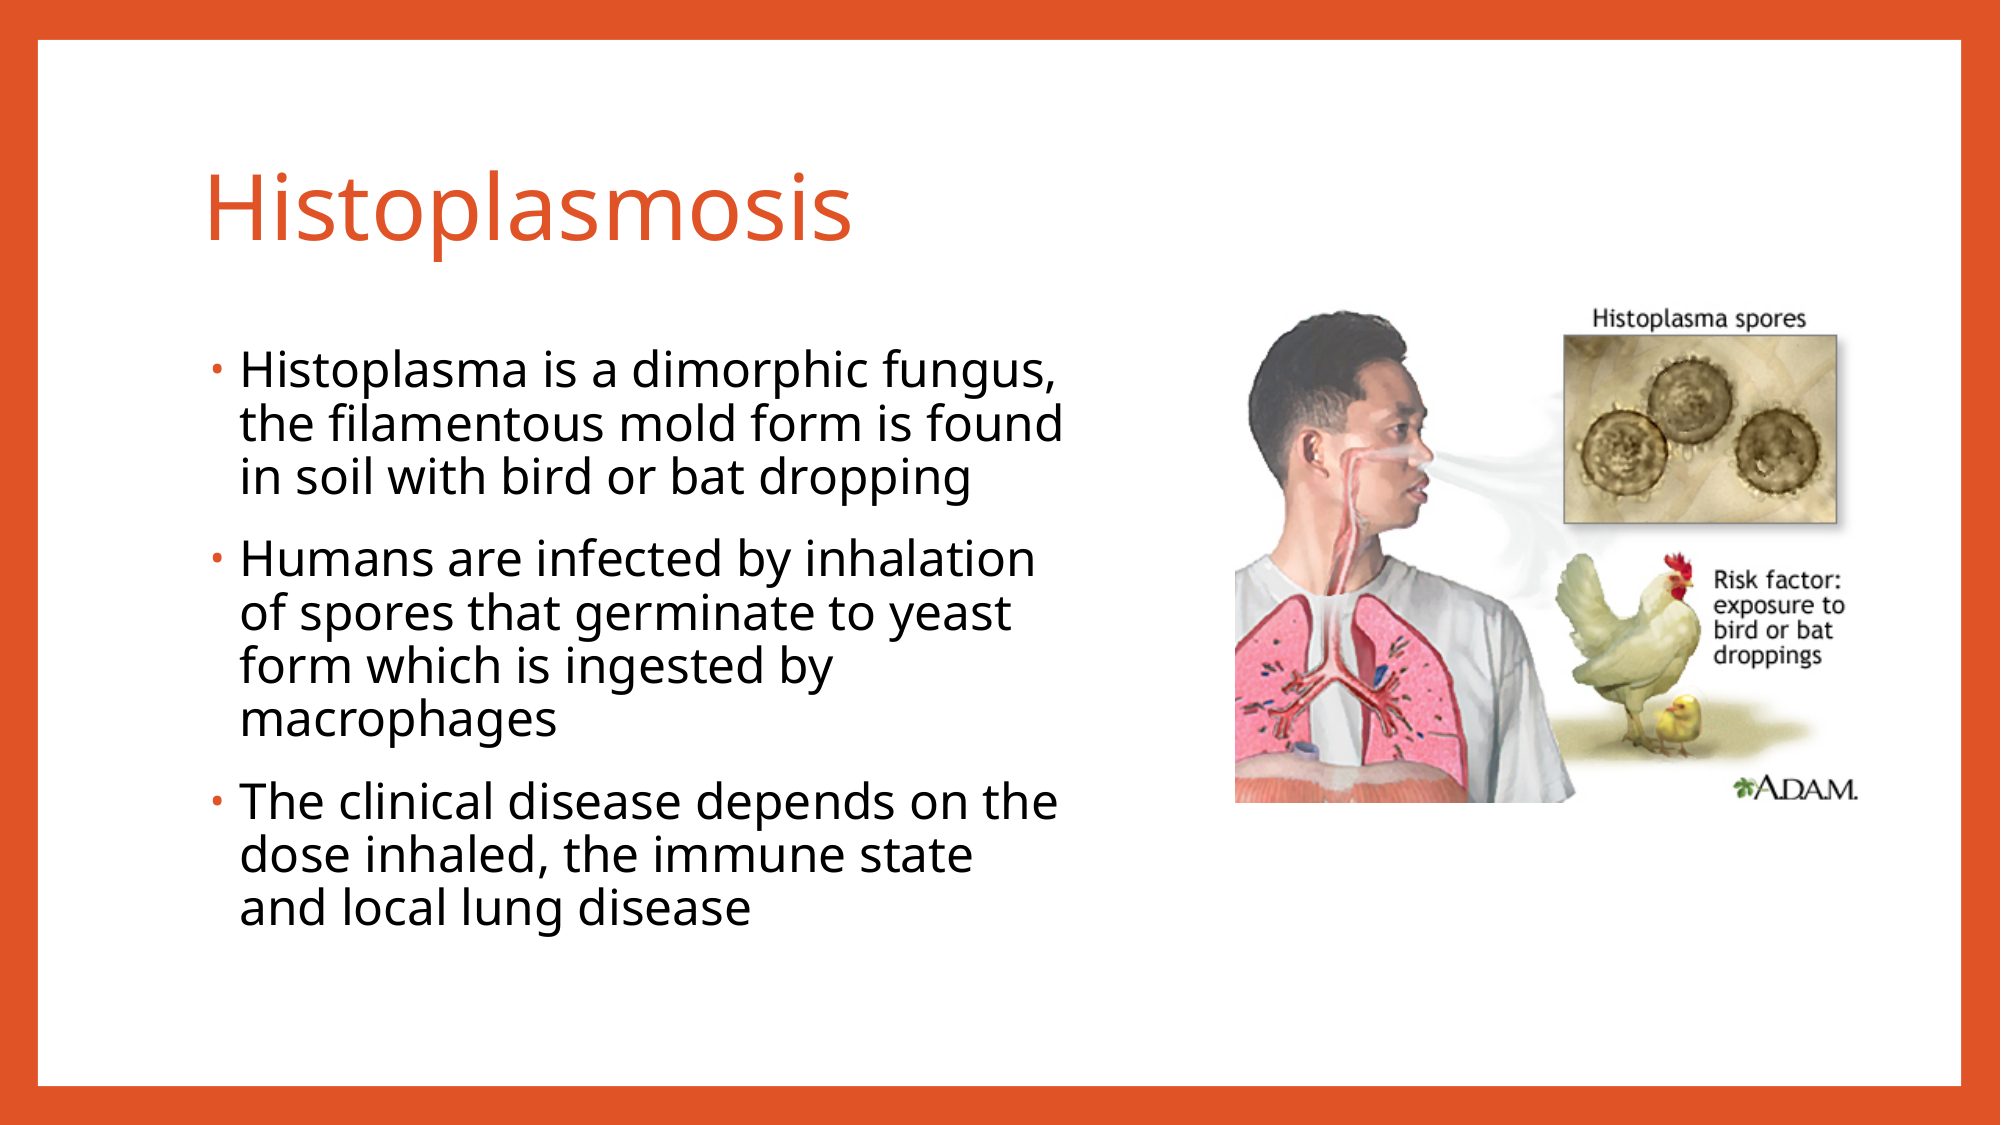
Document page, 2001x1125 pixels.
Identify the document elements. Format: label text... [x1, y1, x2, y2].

list Histoplasma is a dimorphic fungus, the filamentous mold form is found in soil with bird or bat dropping Humans are infected by inhalation of spores that germinate to yeast form which is ingested by macrophages The clinical disease depends on the dose inhaled, the immune state and local lung disease [187, 337, 1091, 1000]
picture [1234, 302, 1861, 804]
title Histoplasmosis [187, 99, 1808, 323]
